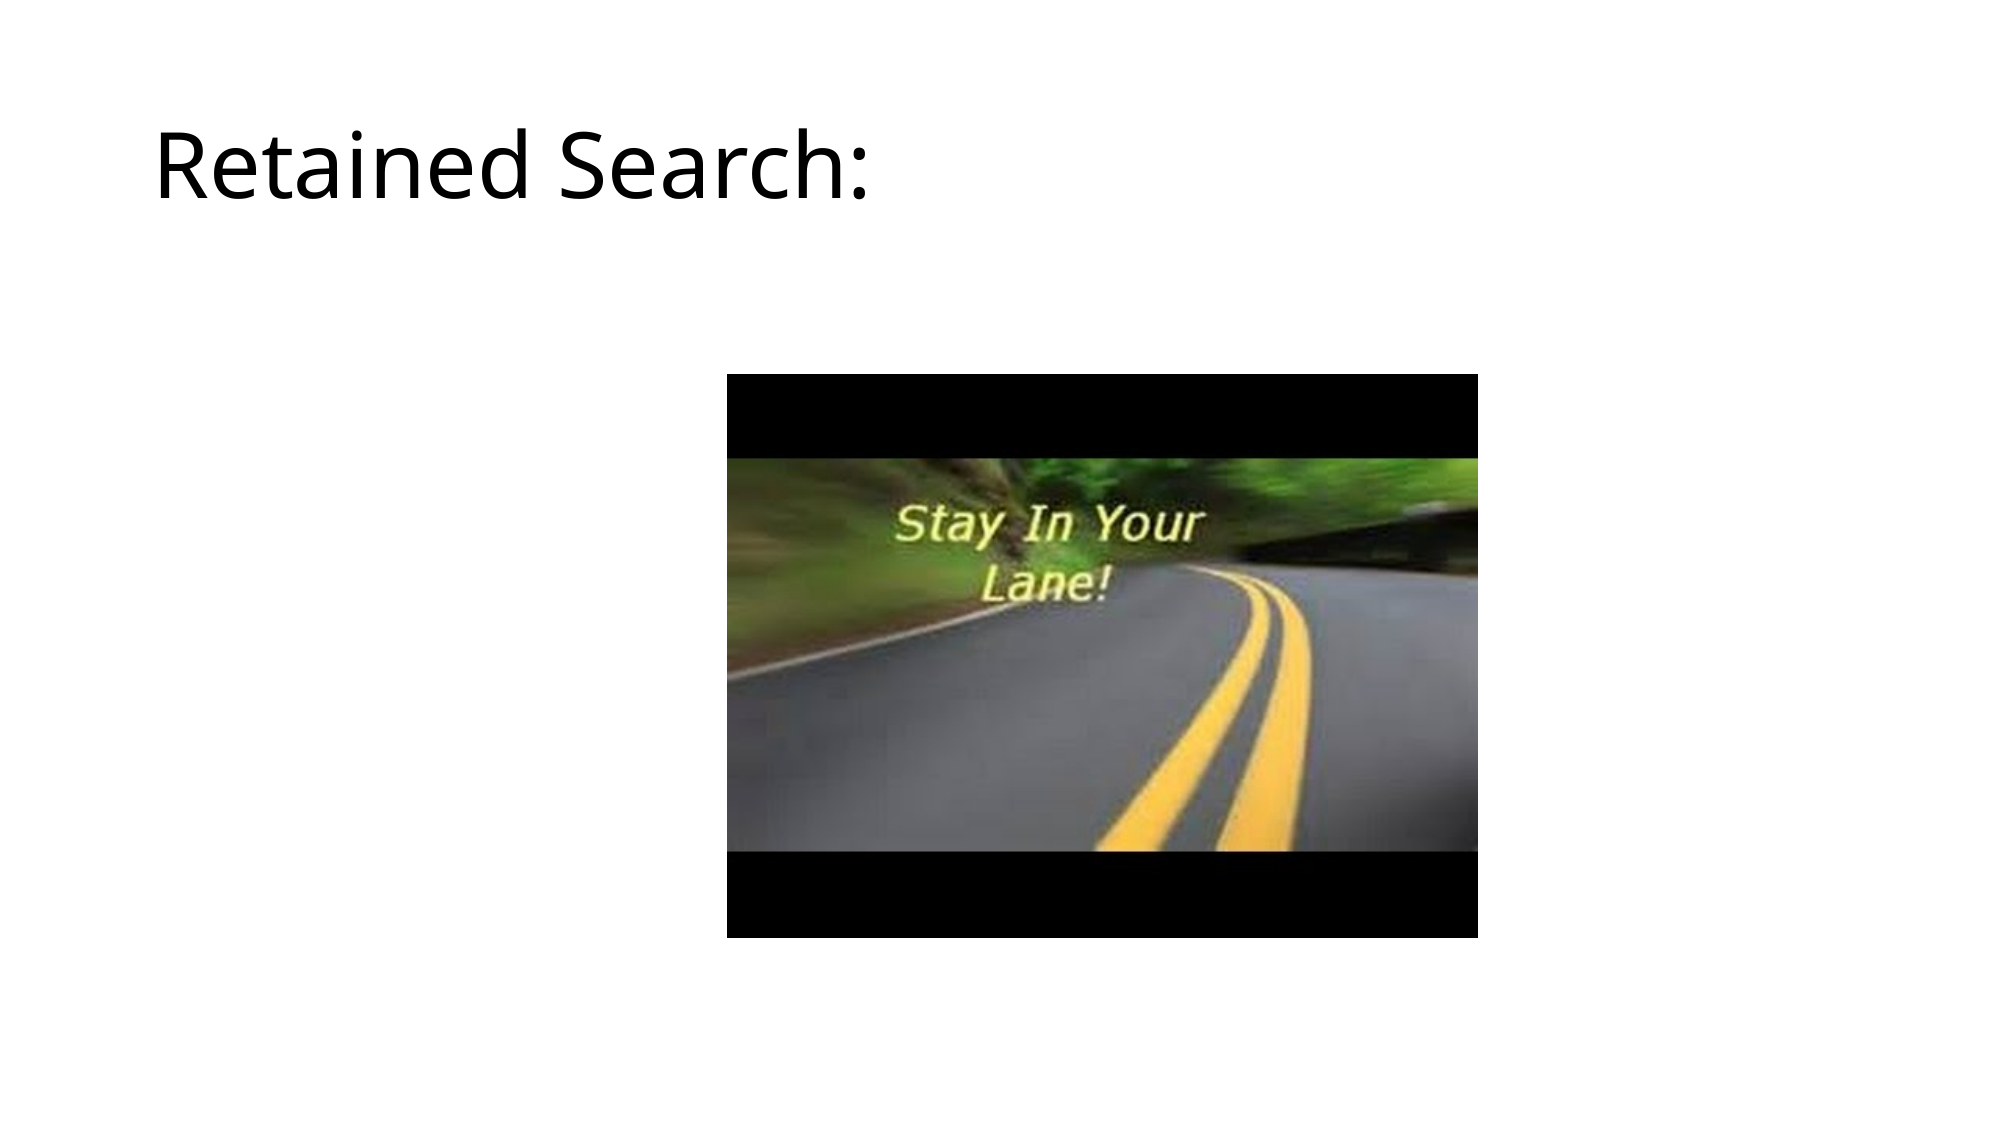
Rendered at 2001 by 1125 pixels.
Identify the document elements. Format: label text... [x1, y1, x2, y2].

title Retained Search: [137, 59, 1863, 278]
picture [727, 374, 1478, 938]
